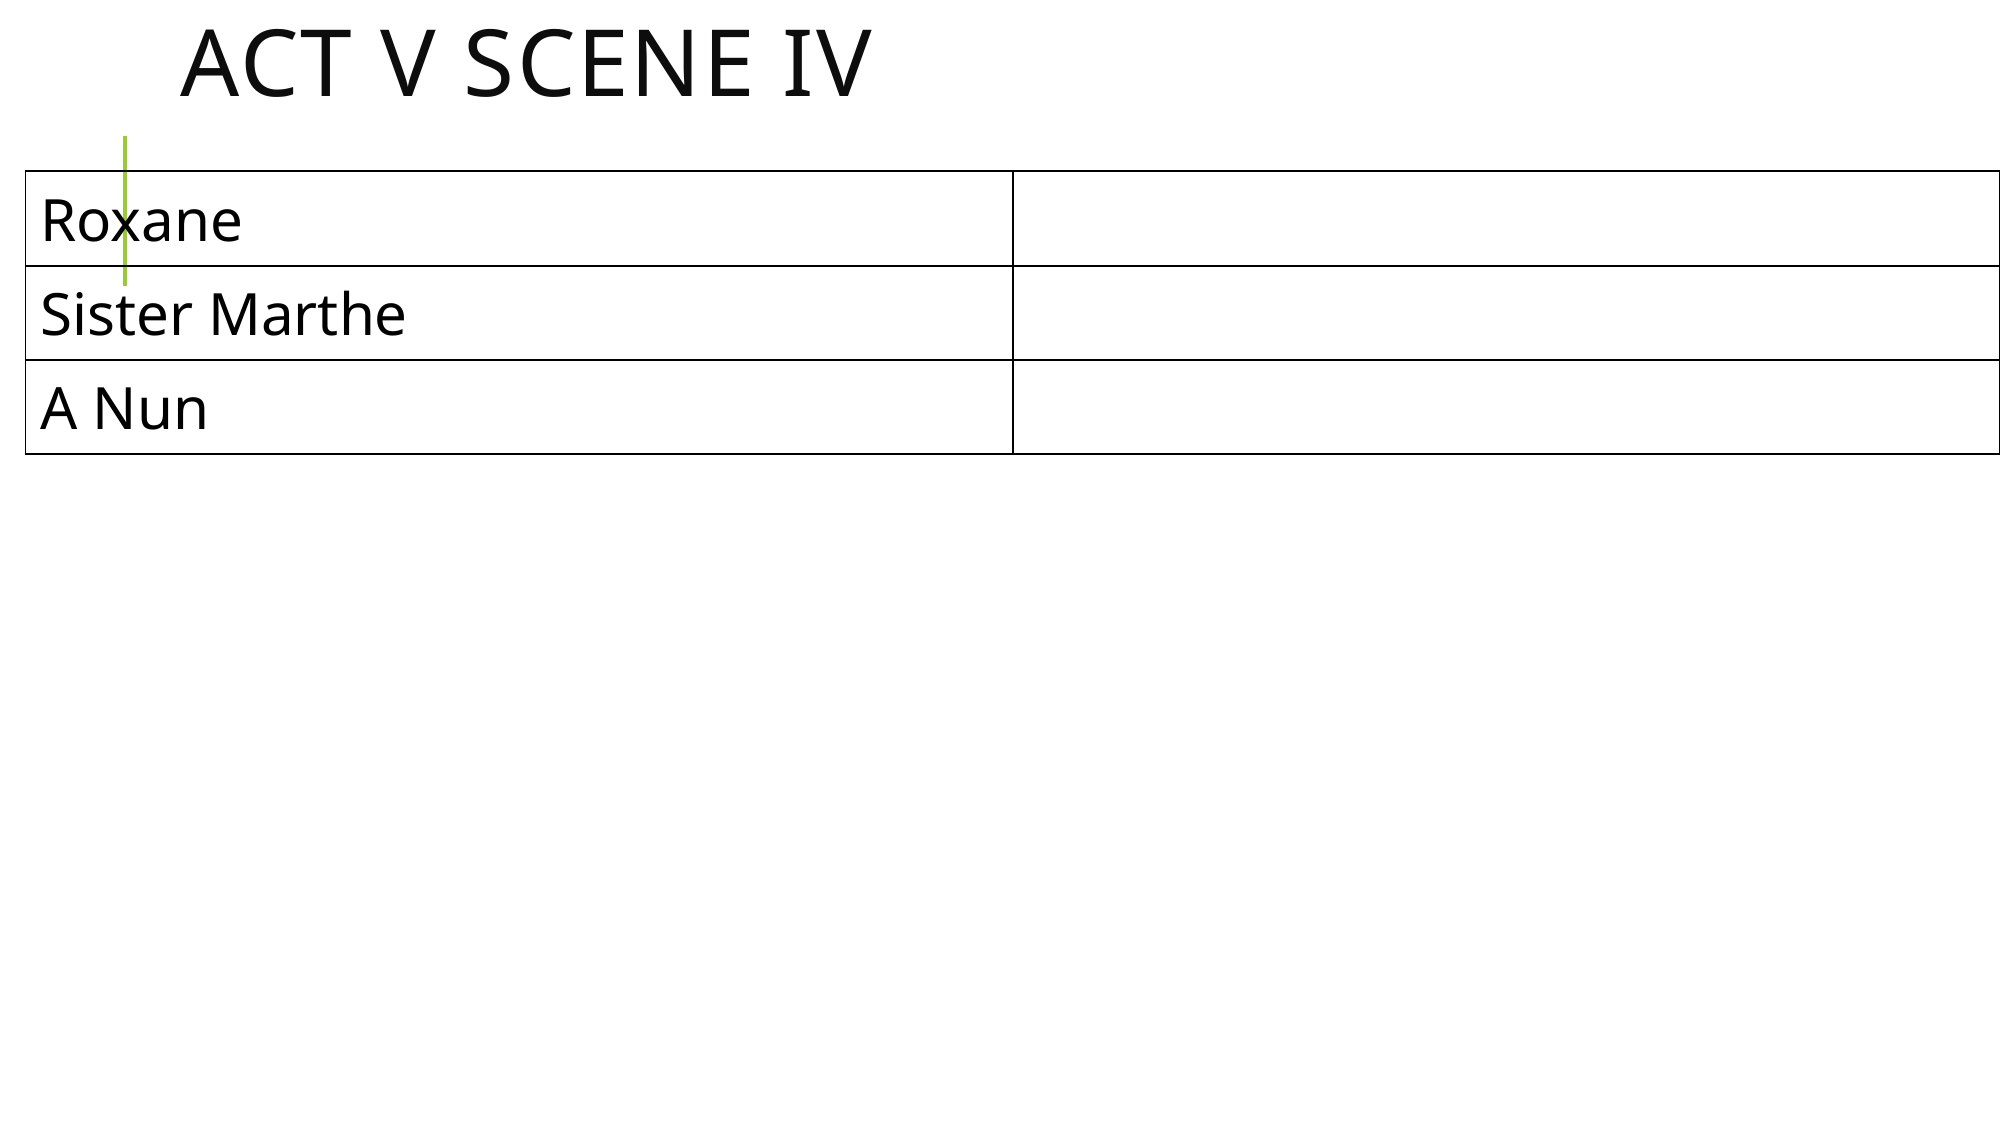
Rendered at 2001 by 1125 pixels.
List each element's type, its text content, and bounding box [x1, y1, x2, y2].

table_header Roxane [26, 172, 1012, 265]
table_cell A Nun [26, 361, 1012, 453]
title Act V Scene iv [165, 17, 1761, 123]
table_cell [1014, 361, 1999, 453]
table_cell [1014, 267, 1999, 359]
table_cell Sister Marthe [26, 267, 1012, 359]
table_header [1014, 172, 1999, 265]
